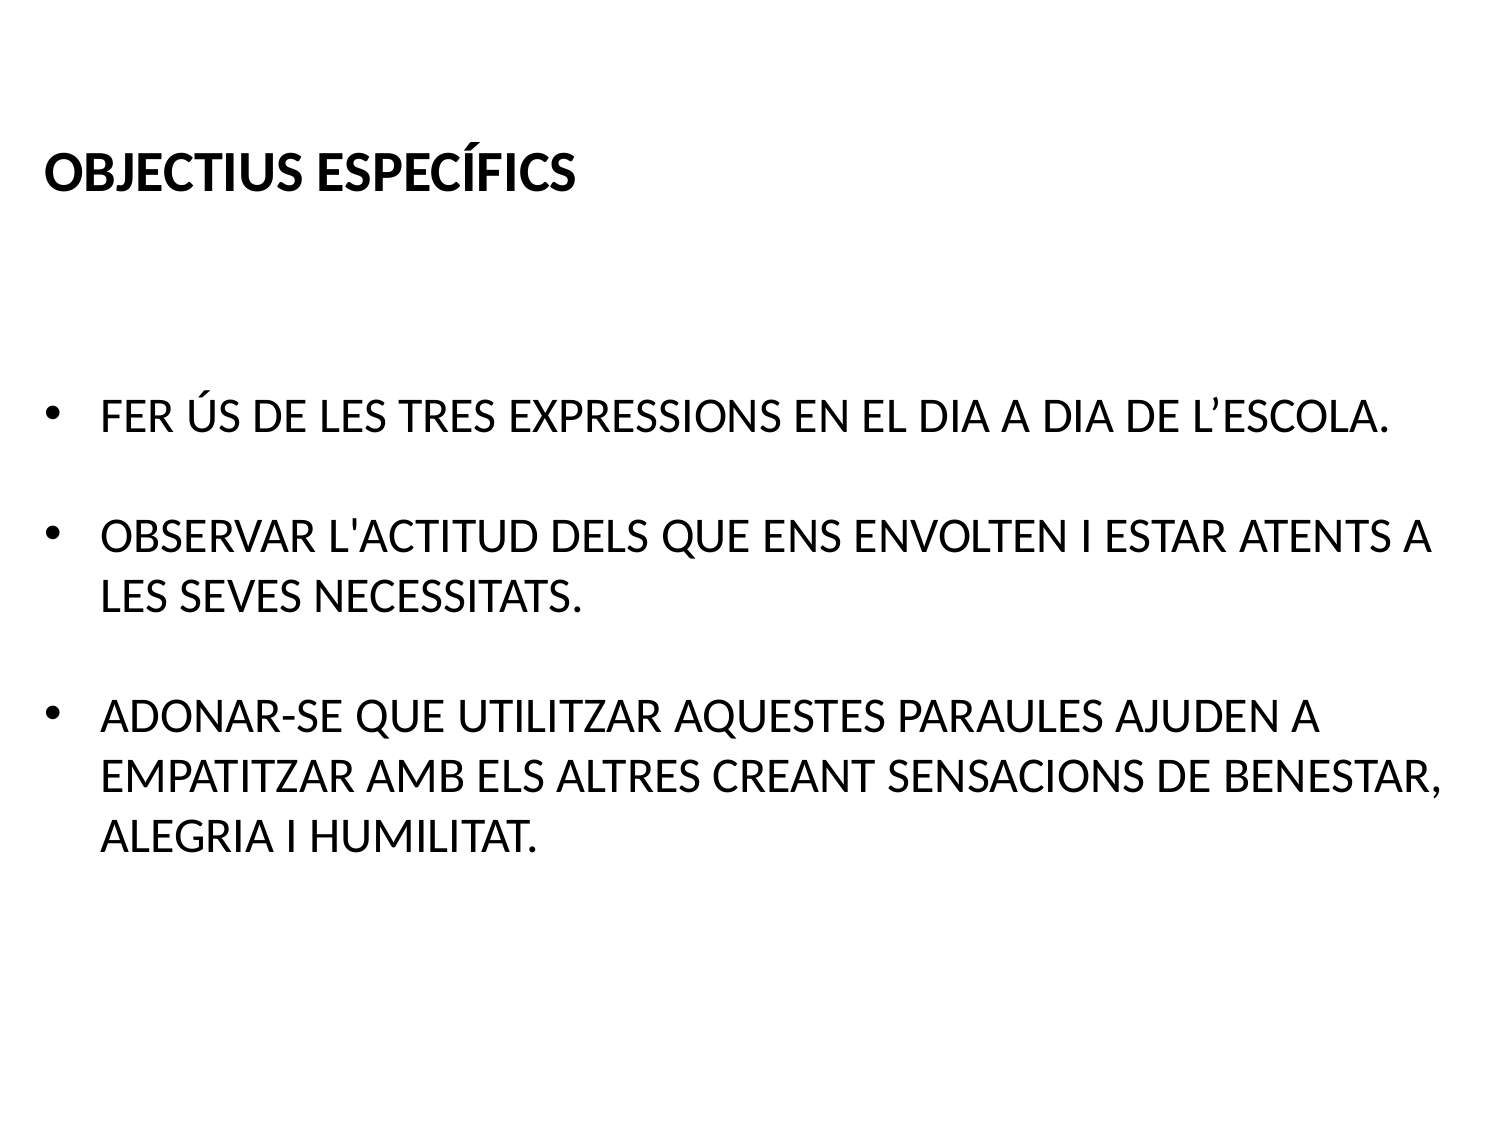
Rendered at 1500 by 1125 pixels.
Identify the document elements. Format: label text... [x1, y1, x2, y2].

text_box OBJECTIUS ESPECÍFICS FER ÚS DE LES TRES EXPRESSIONS EN EL DIA A DIA DE L’ESCOLA. OBSERVAR L'ACTITUD DELS QUE ENS ENVOLTEN I ESTAR ATENTS A LES SEVES NECESSITATS. ADONAR-SE QUE UTILITZAR AQUESTES PARAULES AJUDEN A EMPATITZAR AMB ELS ALTRES CREANT SENSACIONS DE BENESTAR, ALEGRIA I HUMILITAT. [29, 125, 1471, 916]
